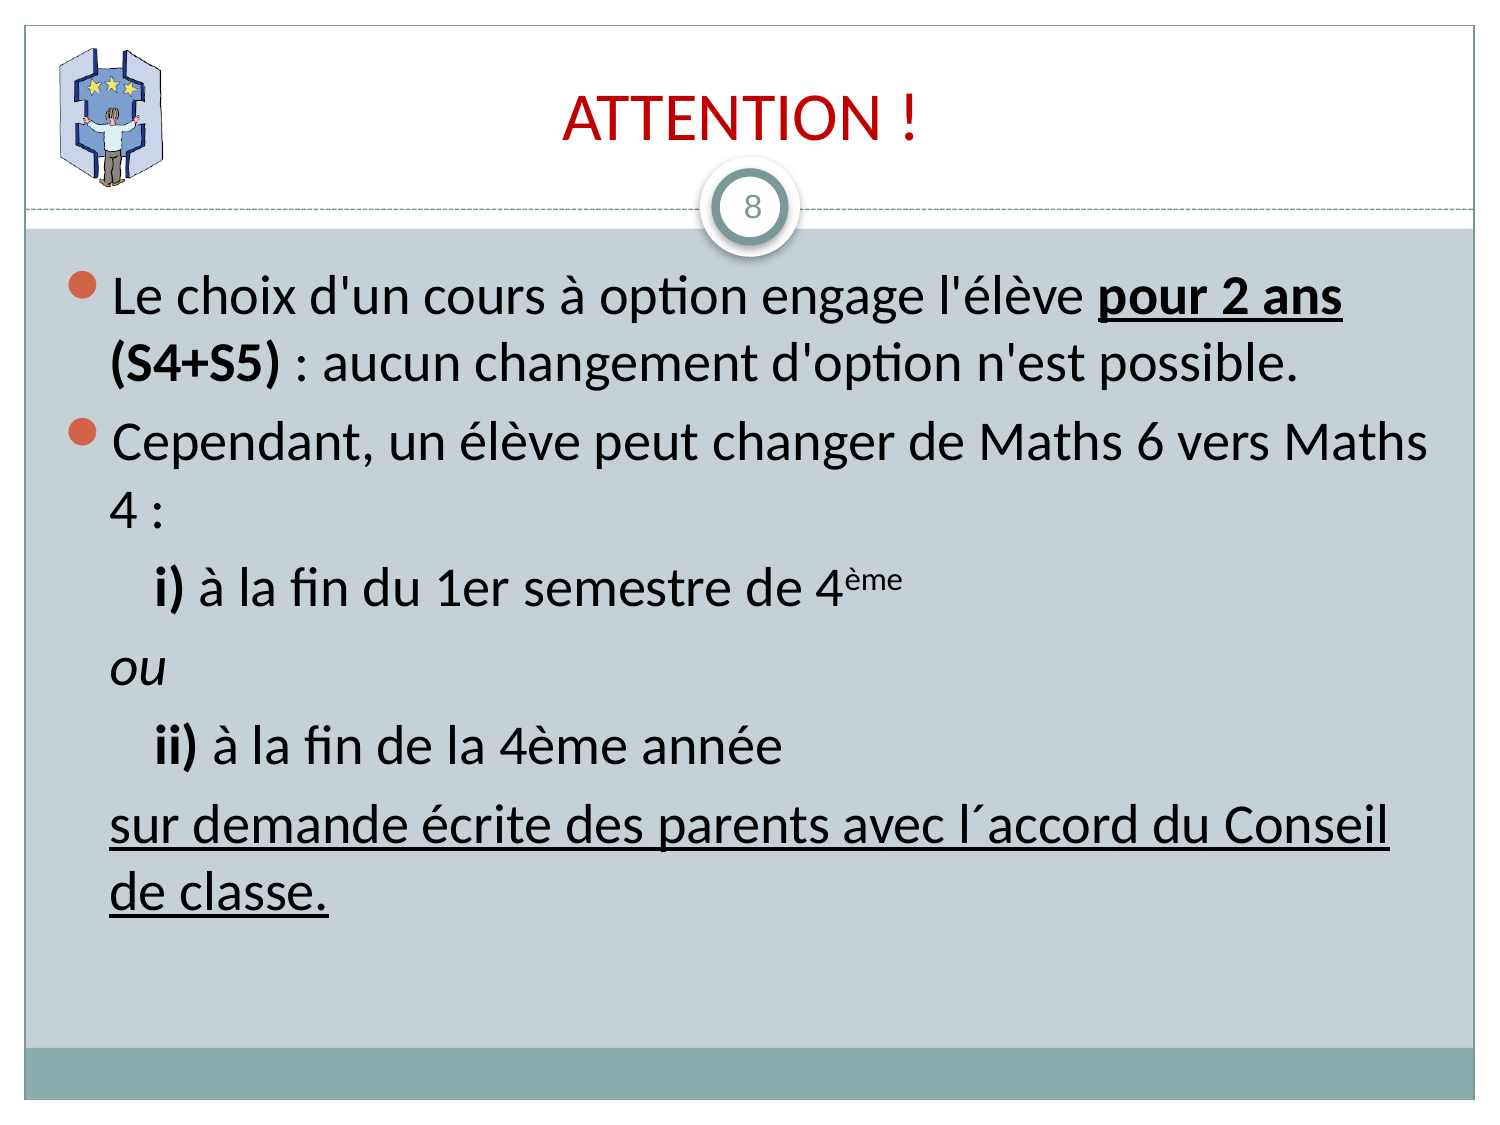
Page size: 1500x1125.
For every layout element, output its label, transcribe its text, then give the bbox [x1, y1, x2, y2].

title ATTENTION ! [49, 37, 1450, 162]
list Le choix d'un cours à option engage l'élève pour 2 ans (S4+S5) : aucun changement d'option n'est possible. Cependant, un élève peut changer de Maths 6 vers Maths 4 : i) à la fin du 1er semestre de 4ème ou ii) à la fin de la 4ème année sur demande écrite des parents avec l´accord du Conseil de classe. [49, 250, 1445, 1001]
slide_number 8 [715, 168, 791, 241]
picture [58, 46, 165, 189]
